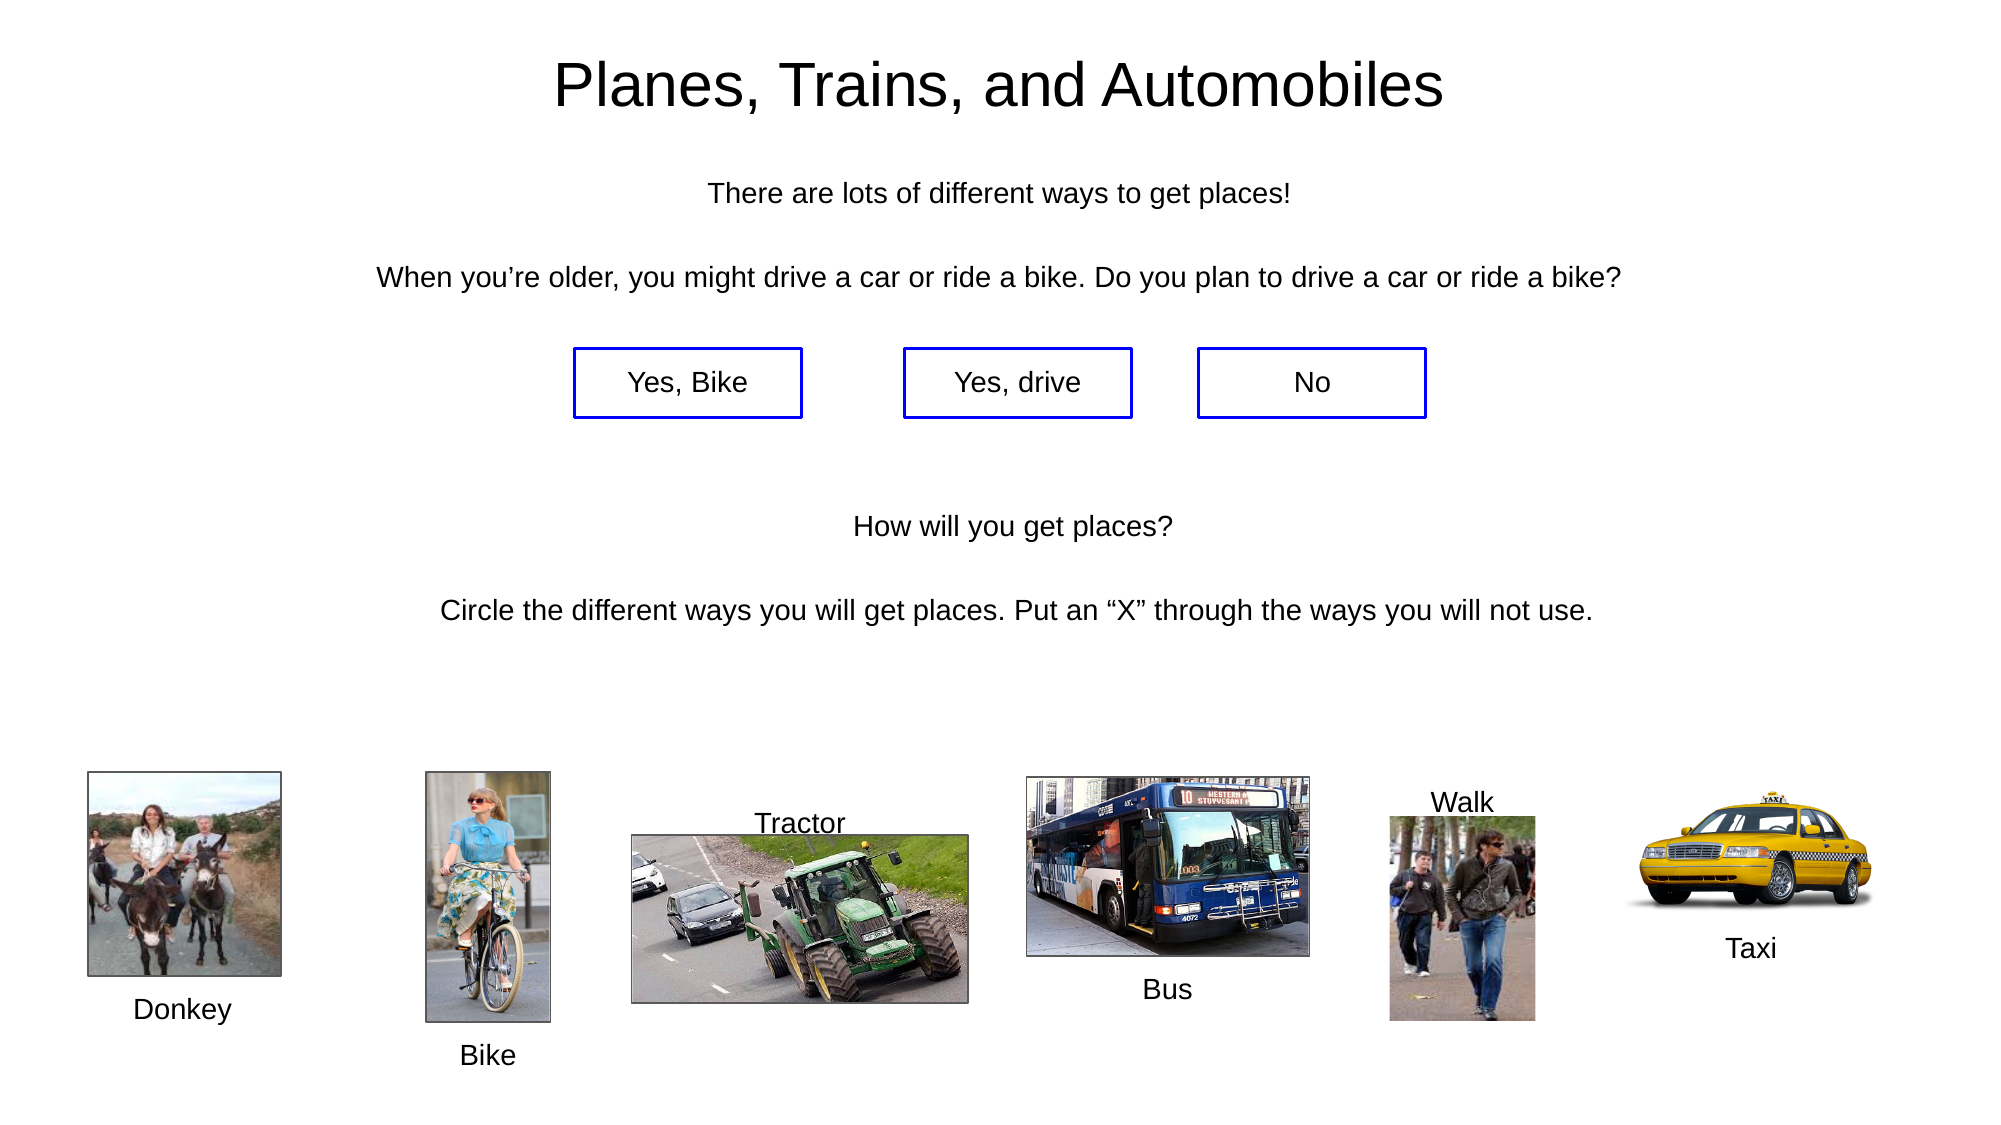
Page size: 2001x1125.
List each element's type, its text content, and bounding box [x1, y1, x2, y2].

text_box Yes, drive [904, 348, 1132, 418]
list There are lots of different ways to get places! When you’re older, you might drive a car or ride a bike. Do you plan to drive a car or ride a bike? [68, 149, 1932, 1100]
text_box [88, 768, 1912, 1068]
text_box No [1198, 348, 1426, 418]
text_box How will you get places? Circle the different ways you will get places. Put an “X” through the ways you will not use. [143, 486, 1892, 589]
title Planes, Trains, and Automobiles [68, 23, 1932, 126]
text_box Yes, Bike [574, 348, 802, 418]
